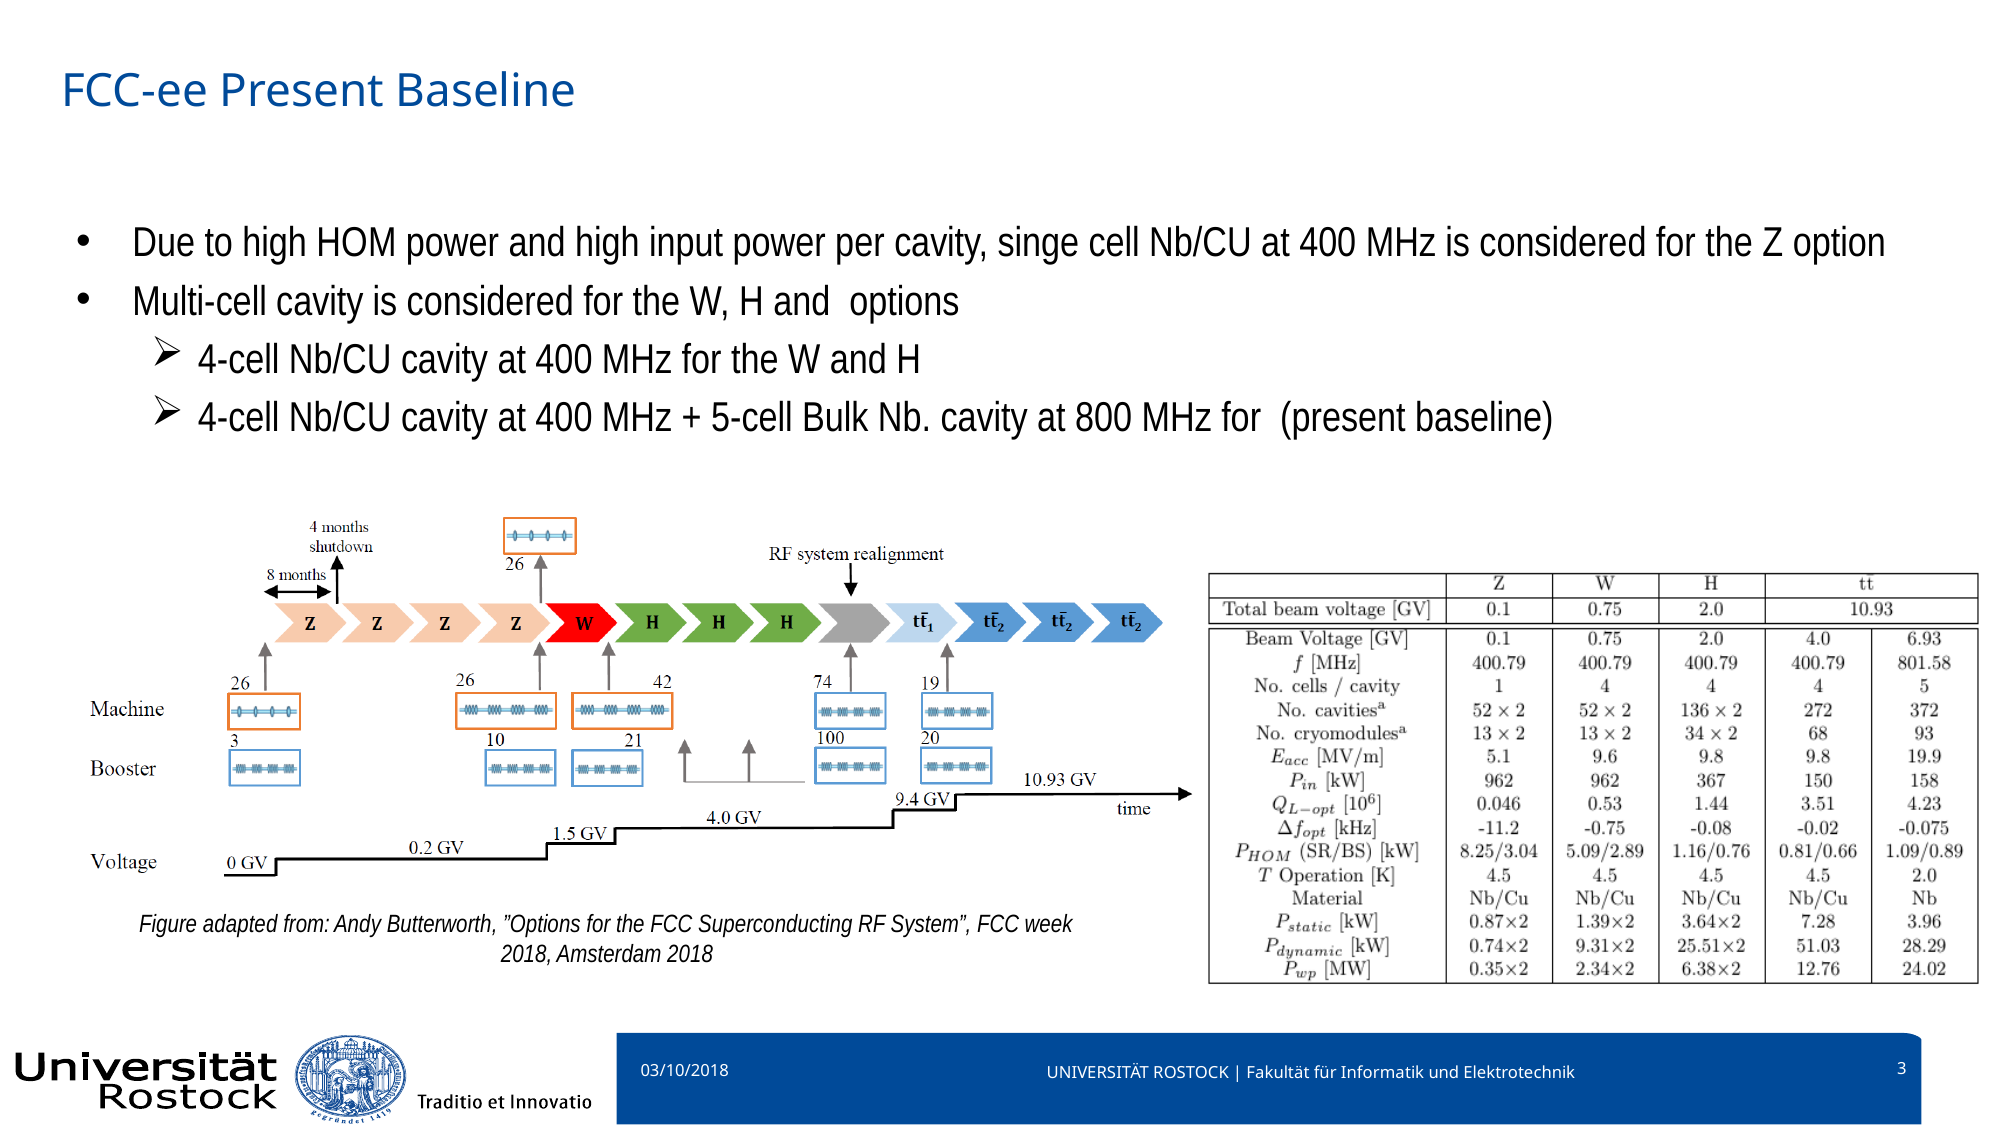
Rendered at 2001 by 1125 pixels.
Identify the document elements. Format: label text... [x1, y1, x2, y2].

picture [77, 498, 1995, 993]
footer UNIVERSITÄT ROSTOCK | Fakultät für Informatik und Elektrotechnik [792, 1054, 1814, 1096]
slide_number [640, 1051, 793, 1096]
text_box Figure adapted from: Andy Butterworth, ”Options for the FCC Superconducting RF System”, FCC week 2018, Amsterdam 2018 [108, 904, 1107, 975]
title FCC-ee Present Baseline [60, 60, 1910, 173]
slide_number 3 [1814, 1051, 1922, 1096]
